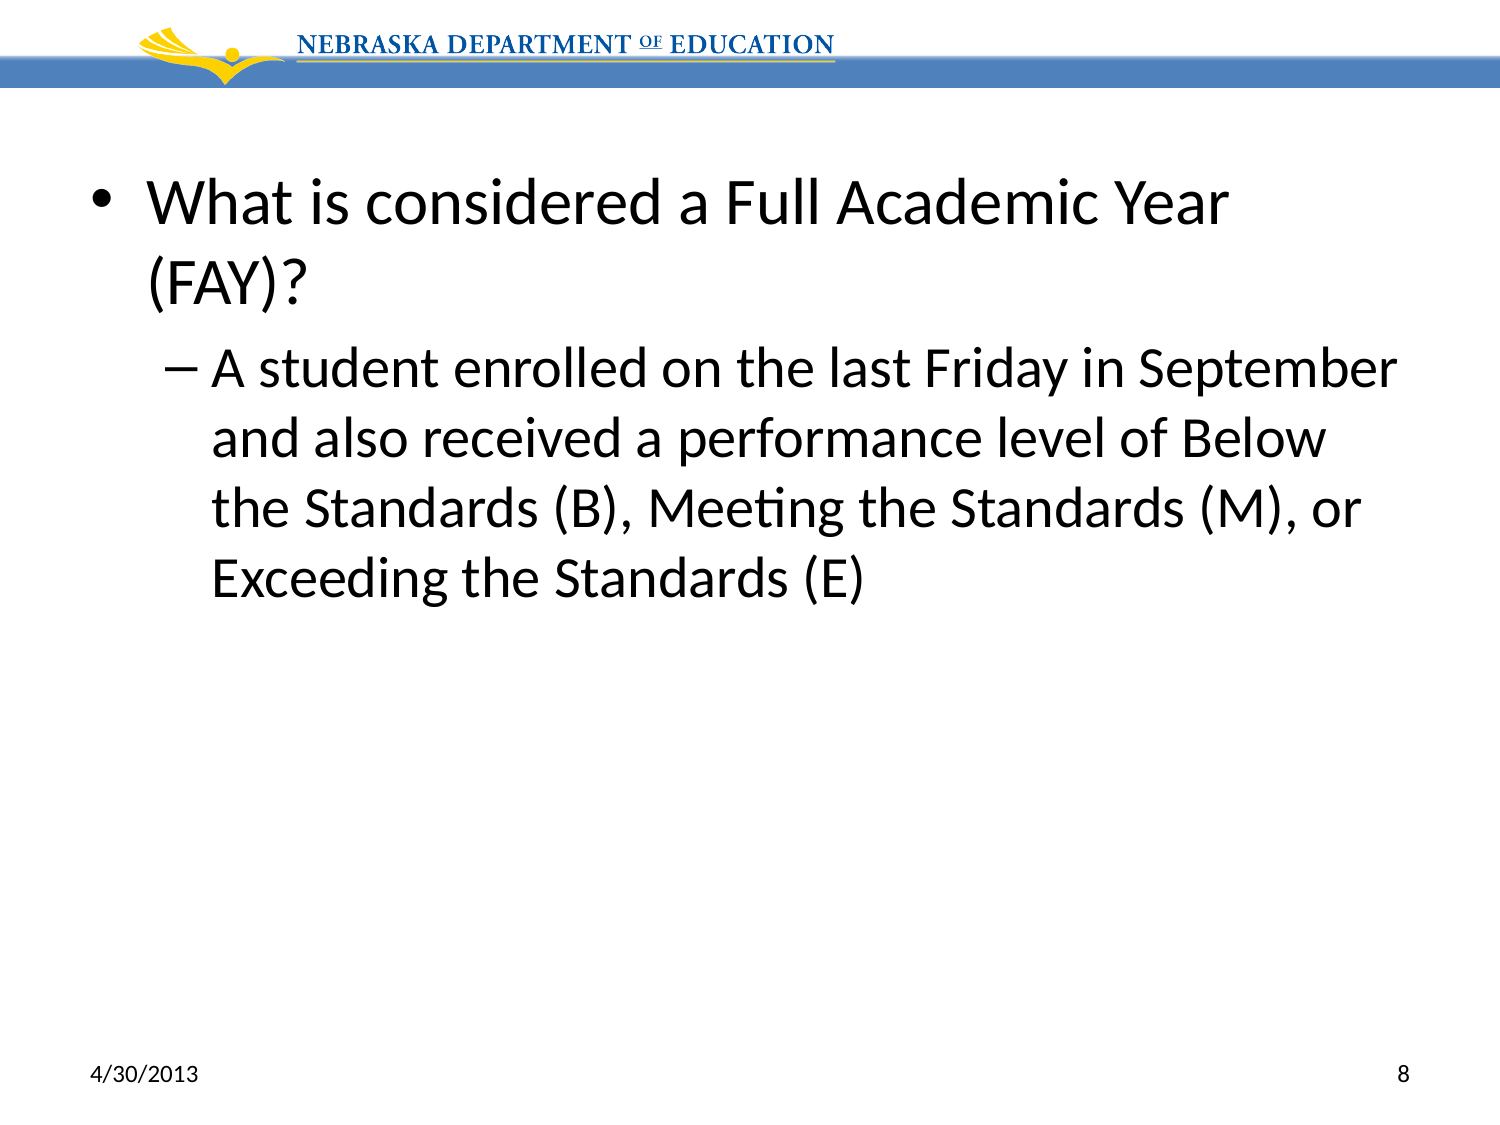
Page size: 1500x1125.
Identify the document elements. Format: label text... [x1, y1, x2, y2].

slide_number 8 [1074, 1042, 1425, 1103]
picture [137, 24, 863, 94]
list What is considered a Full Academic Year (FAY)? A student enrolled on the last Friday in September and also received a performance level of Below the Standards (B), Meeting the Standards (M), or Exceeding the Standards (E) [75, 149, 1425, 1005]
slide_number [75, 1042, 425, 1103]
